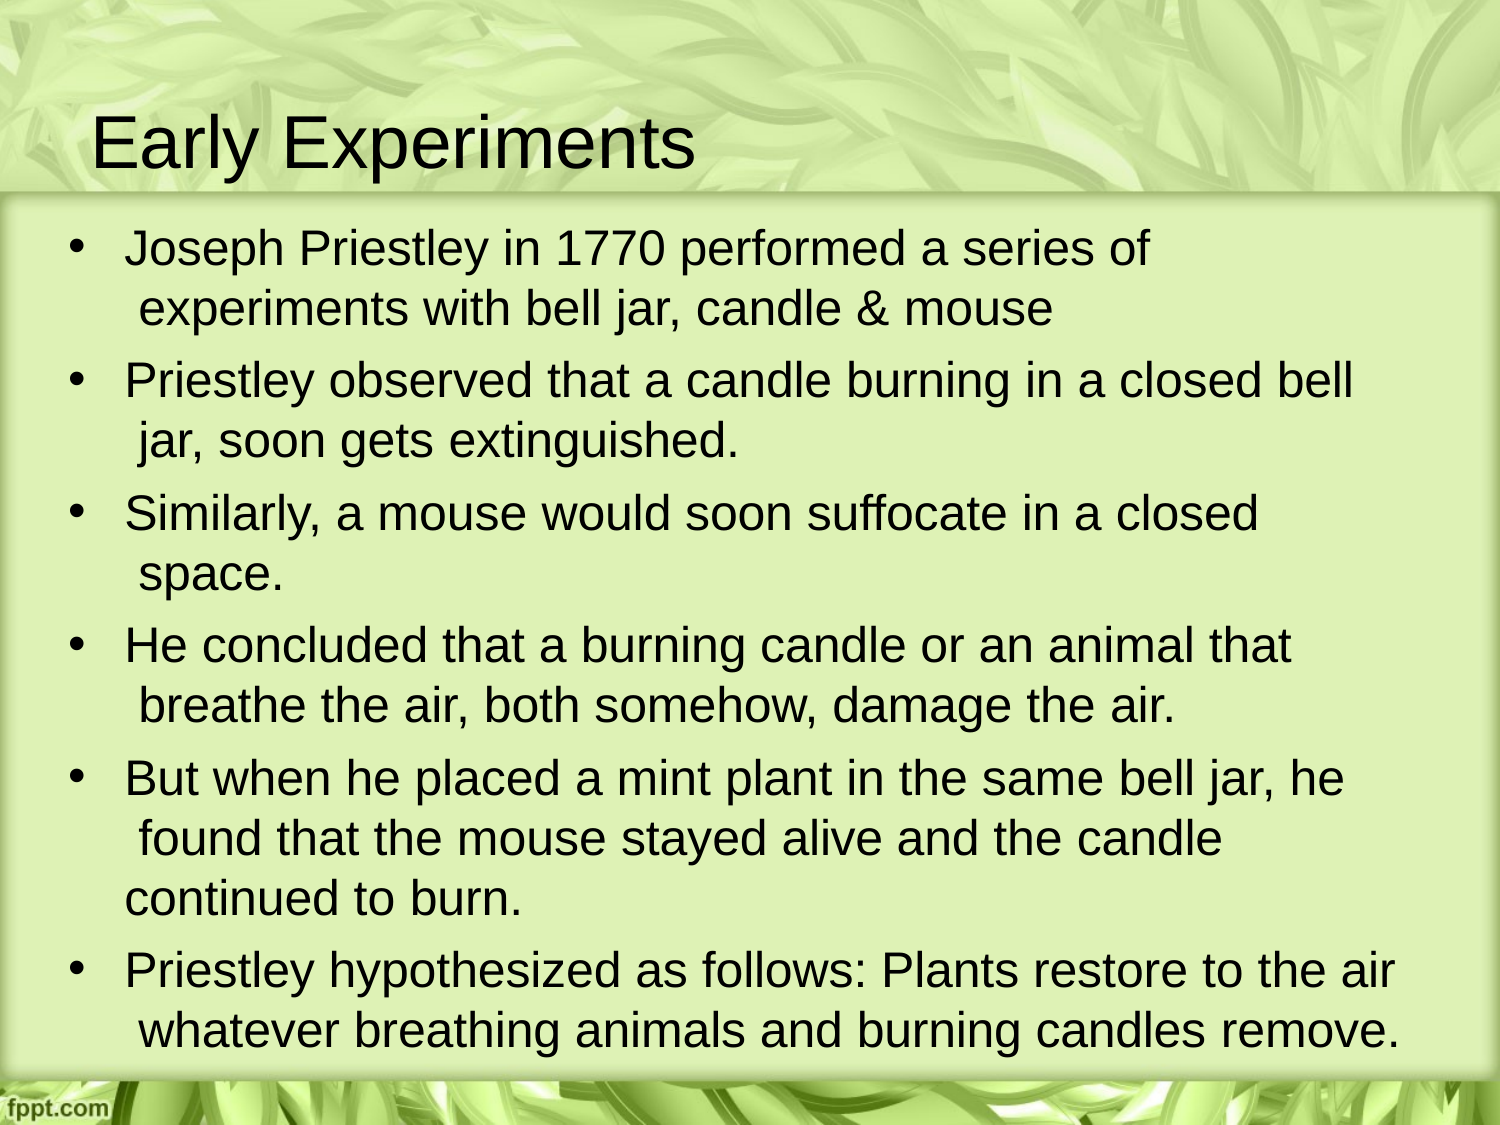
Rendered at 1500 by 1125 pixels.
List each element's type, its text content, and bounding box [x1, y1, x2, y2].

text_box • [66, 210, 88, 273]
text_box • [66, 475, 88, 538]
picture [0, 0, 1500, 1125]
text_box • [66, 343, 88, 406]
title Early Experiments [87, 91, 700, 282]
text_box • [66, 608, 88, 671]
text_box • [66, 932, 88, 995]
text_box Joseph Priestley in 1770 performed a series of experiments with bell jar, candle & mouse Priestley observed that a candle burning in a closed bell jar, soon gets extinguished. Similarly, a mouse would soon suffocate in a closed space. He concluded that a burning candle or an animal that breathe the air, both somehow, damage the air. But when he placed a mint plant in the same bell jar, he found that the mouse stayed alive and the candle continued to burn. Priestley hypothesized as follows: Plants restore to the air whatever breathing animals and burning candles remove. [122, 213, 1404, 1058]
text_box • [66, 740, 88, 803]
